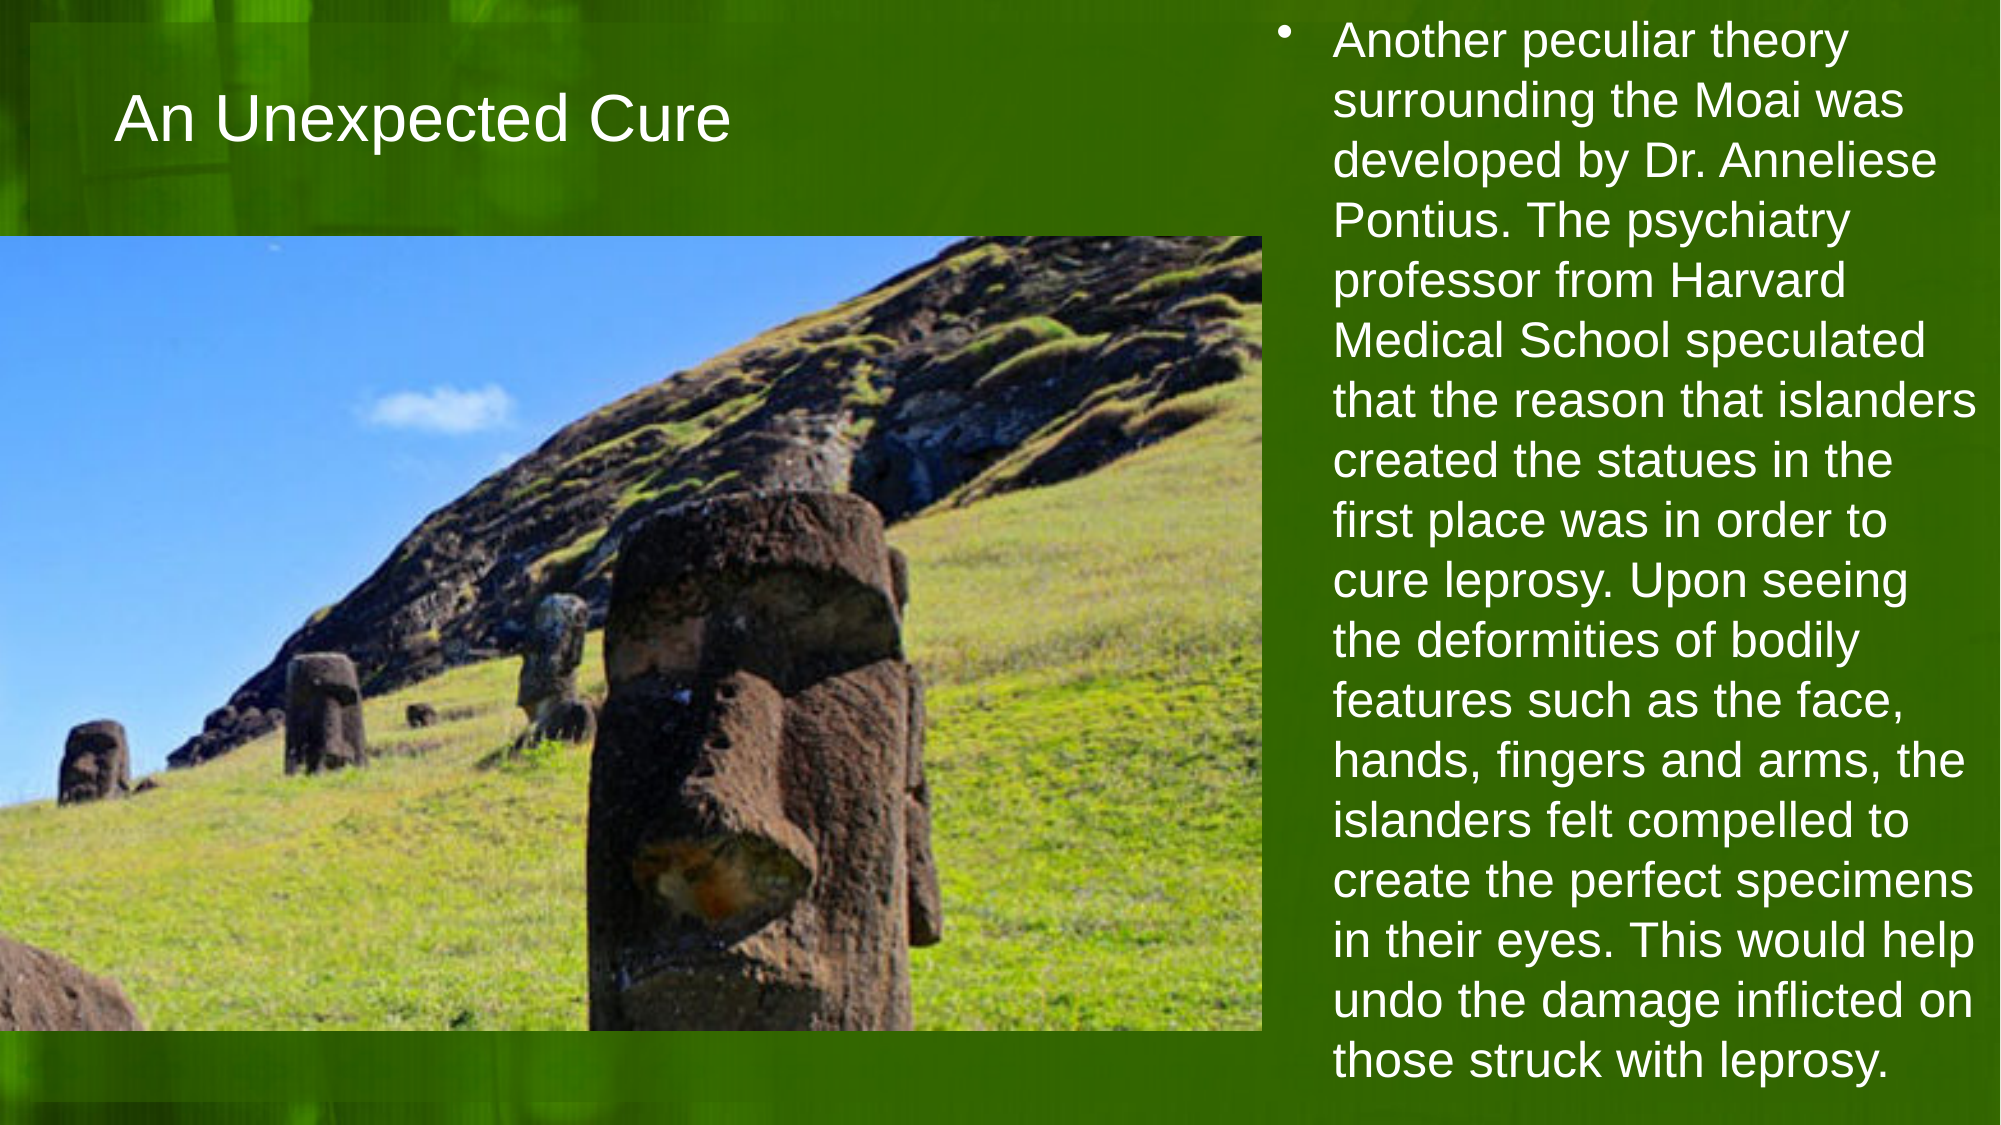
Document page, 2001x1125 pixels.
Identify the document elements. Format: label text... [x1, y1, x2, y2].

picture [0, 0, 2001, 1125]
title An Unexpected Cure [99, 45, 1261, 163]
list Another peculiar theory surrounding the Moai was developed by Dr. Anneliese Pontius. The psychiatry professor from Harvard Medical School speculated that the reason that islanders created the statues in the first place was in order to cure leprosy. Upon seeing the deformities of bodily features such as the face, hands, fingers and arms, the islanders felt compelled to create the perfect specimens in their eyes. This would help undo the damage inflicted on those struck with leprosy. [1261, 0, 2000, 1113]
